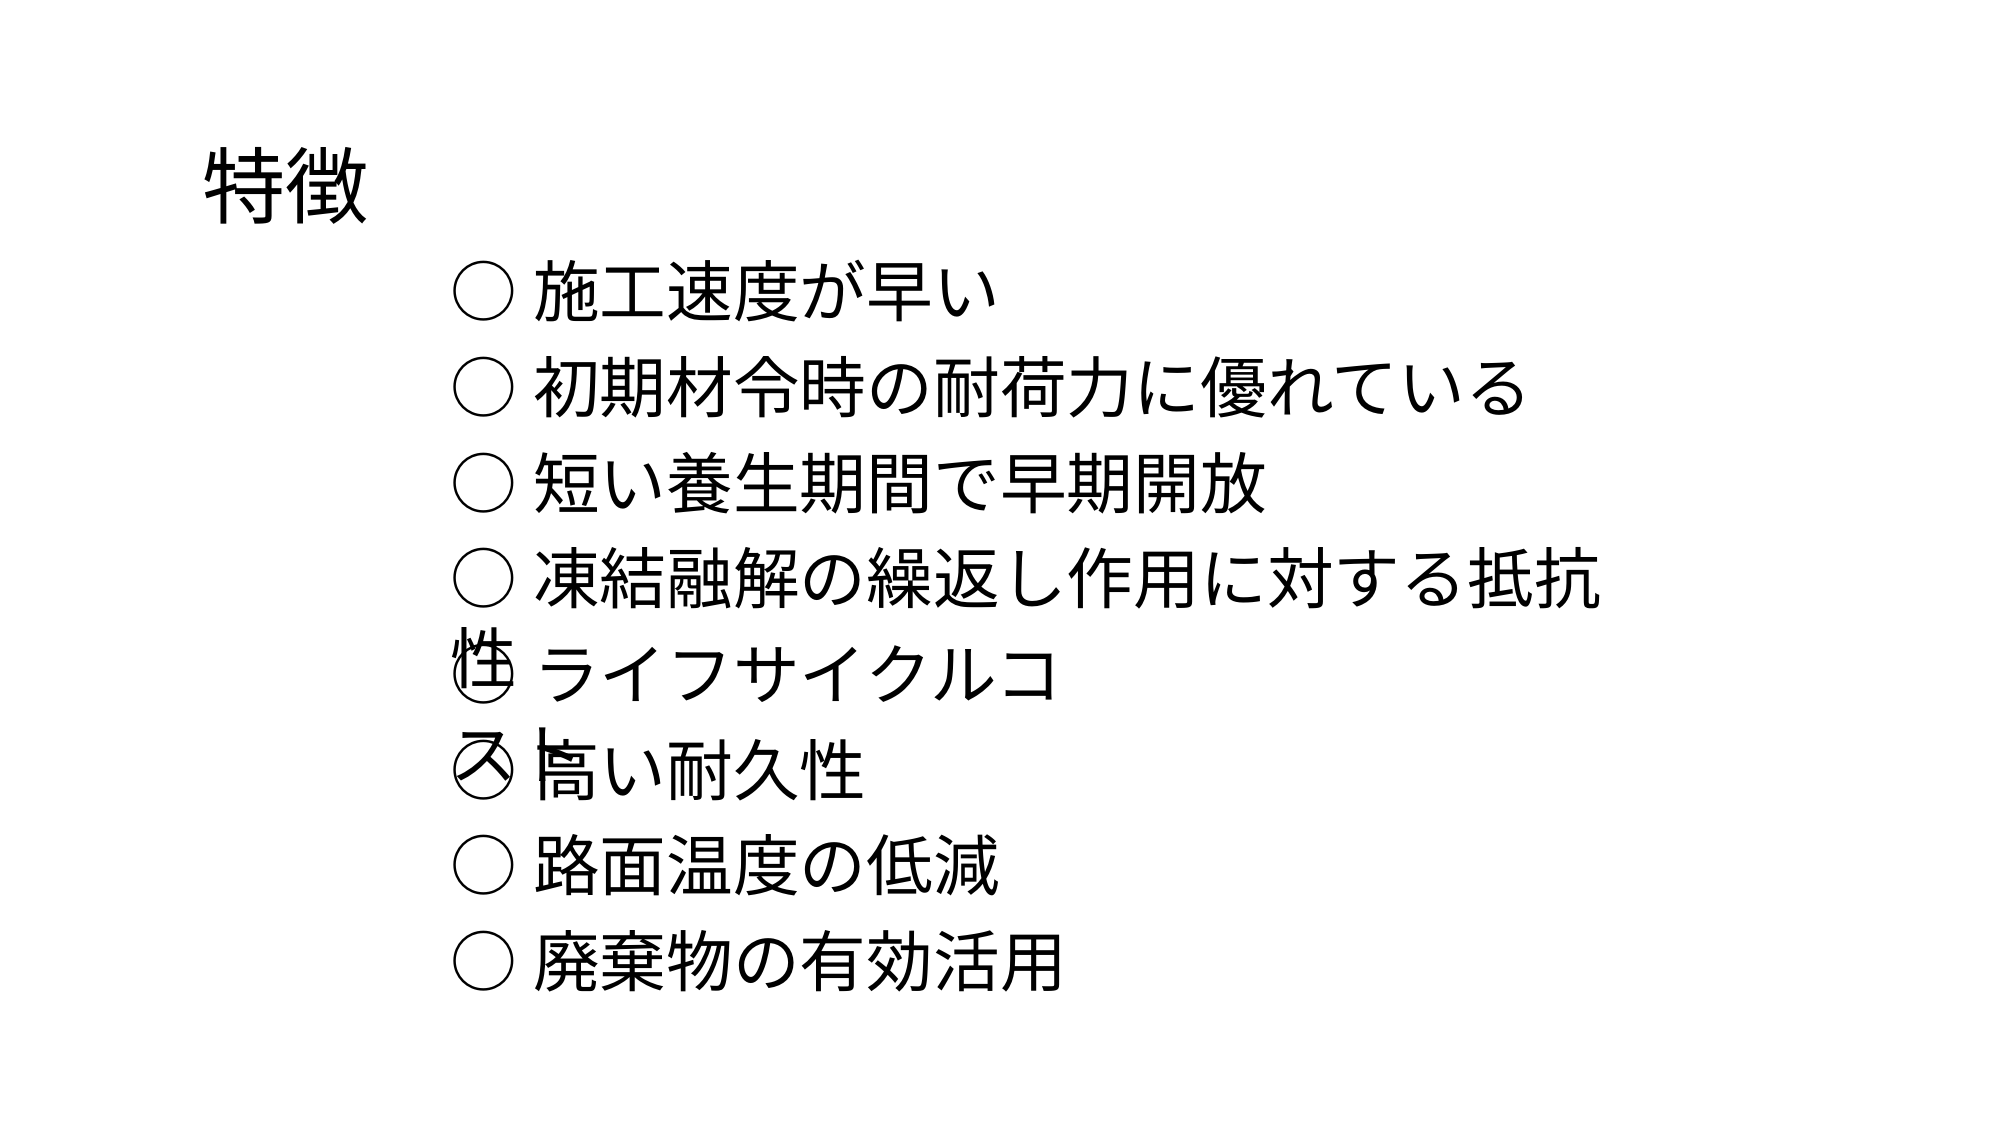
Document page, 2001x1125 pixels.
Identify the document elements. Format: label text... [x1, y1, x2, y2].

text_box ○路面温度の低減 [435, 816, 1128, 912]
text_box ○施工速度が早い [435, 242, 1072, 338]
text_box ○ライフサイクルコスト [435, 625, 1128, 721]
text_box ○廃棄物の有効活用 [435, 912, 1128, 1007]
text_box 特徴 [187, 126, 385, 242]
text_box ○初期材令時の耐荷力に優れている [435, 338, 1619, 433]
text_box ○凍結融解の繰返し作用に対する抵抗性 [435, 529, 1676, 705]
text_box ○短い養生期間で早期開放 [435, 434, 1619, 529]
text_box ○高い耐久性 [435, 721, 1128, 816]
